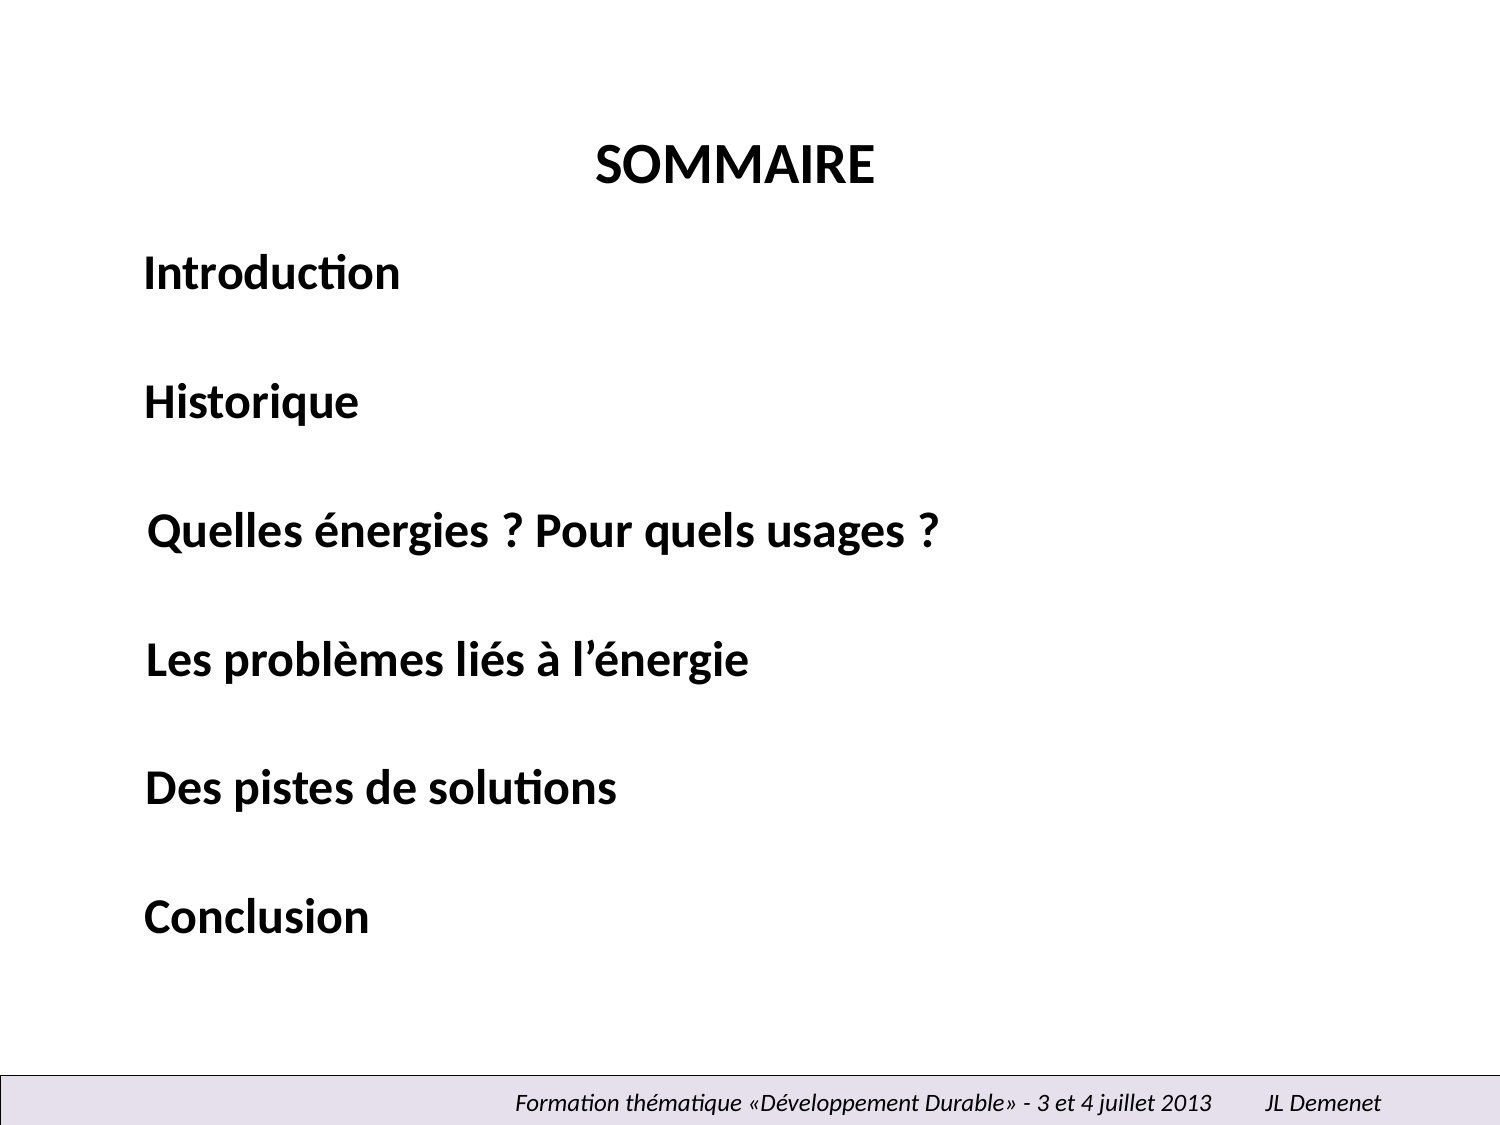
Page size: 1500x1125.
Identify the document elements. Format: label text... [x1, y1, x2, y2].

text_box SOMMAIRE [580, 117, 920, 203]
text_box Historique [129, 360, 376, 436]
text_box Introduction [128, 231, 547, 307]
text_box Les problèmes liés à l’énergie [131, 618, 766, 694]
text_box Des pistes de solutions [131, 747, 633, 823]
text_box Quelles énergies ? Pour quels usages ? [132, 489, 957, 565]
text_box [0, 1075, 1500, 1125]
text_box Conclusion [129, 876, 386, 952]
